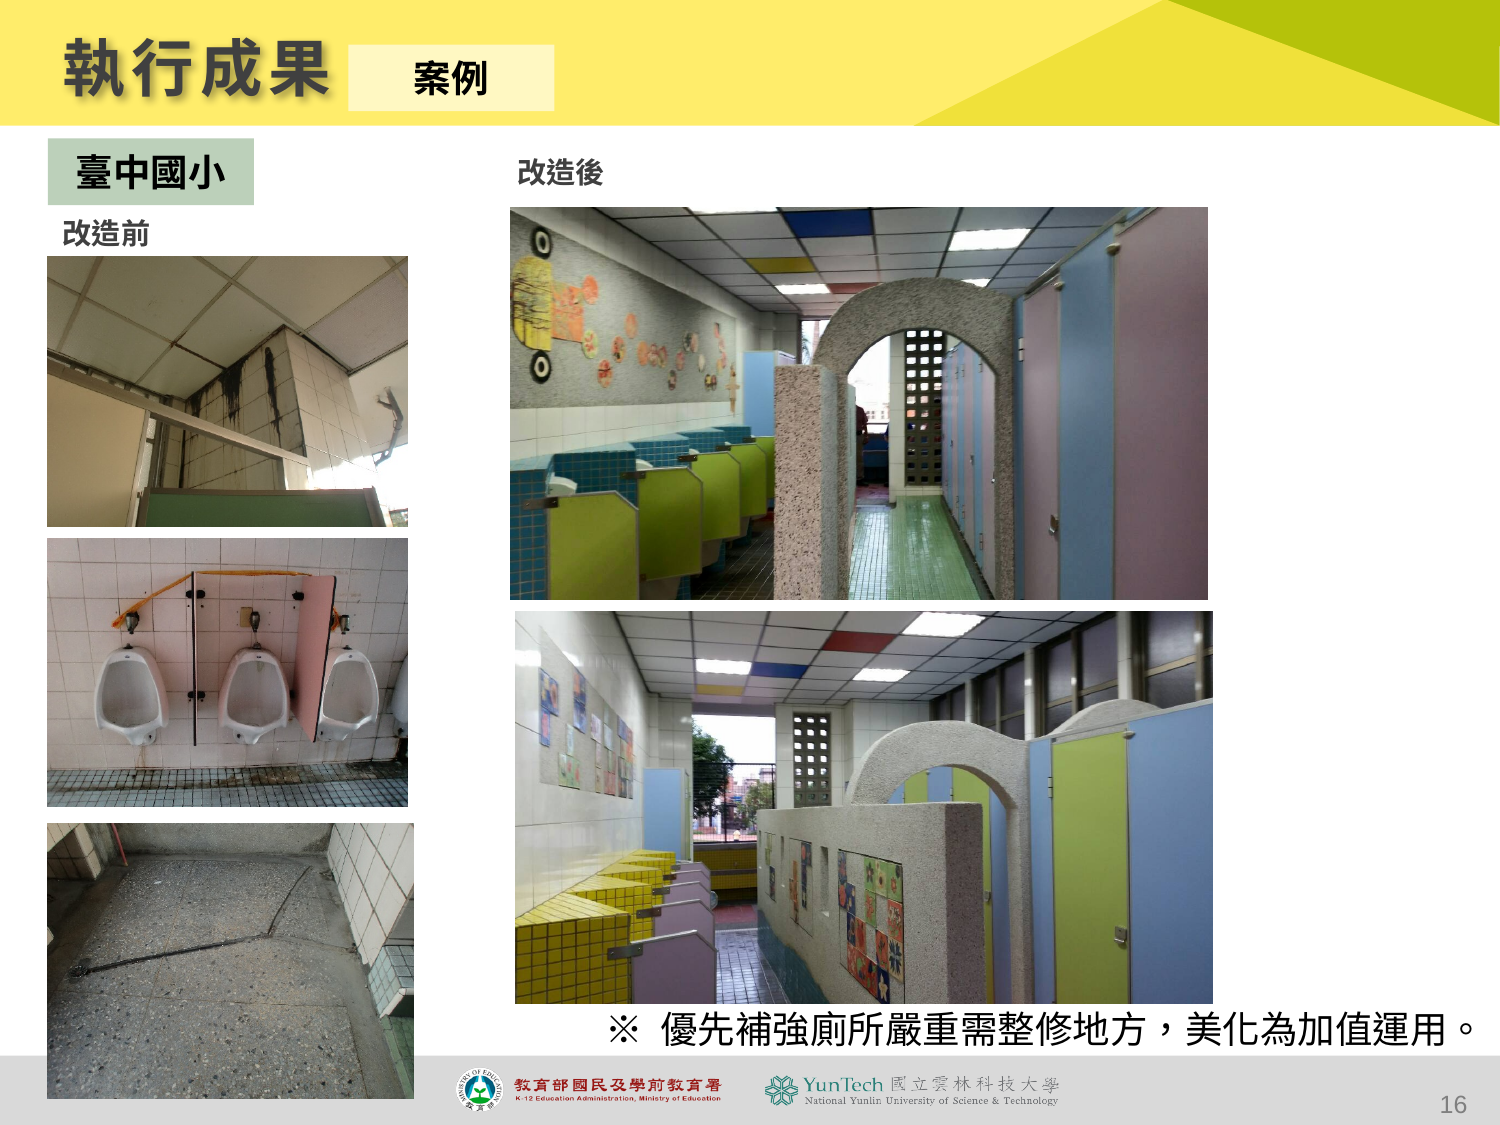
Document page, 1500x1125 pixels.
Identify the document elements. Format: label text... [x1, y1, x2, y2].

text_box 執行成果 [47, 21, 1046, 112]
picture [47, 538, 408, 808]
picture [765, 1075, 1063, 1106]
picture [515, 610, 1213, 1004]
text_box 改造後 [502, 146, 633, 197]
text_box ※ 優先補強廁所嚴重需整修地方，美化為加值運用。 [590, 999, 1500, 1059]
picture [47, 256, 408, 528]
text_box 臺中國小 [46, 136, 256, 207]
picture [47, 823, 415, 1099]
picture [454, 1066, 724, 1113]
text_box 改造前 [47, 208, 178, 256]
picture [510, 207, 1209, 601]
